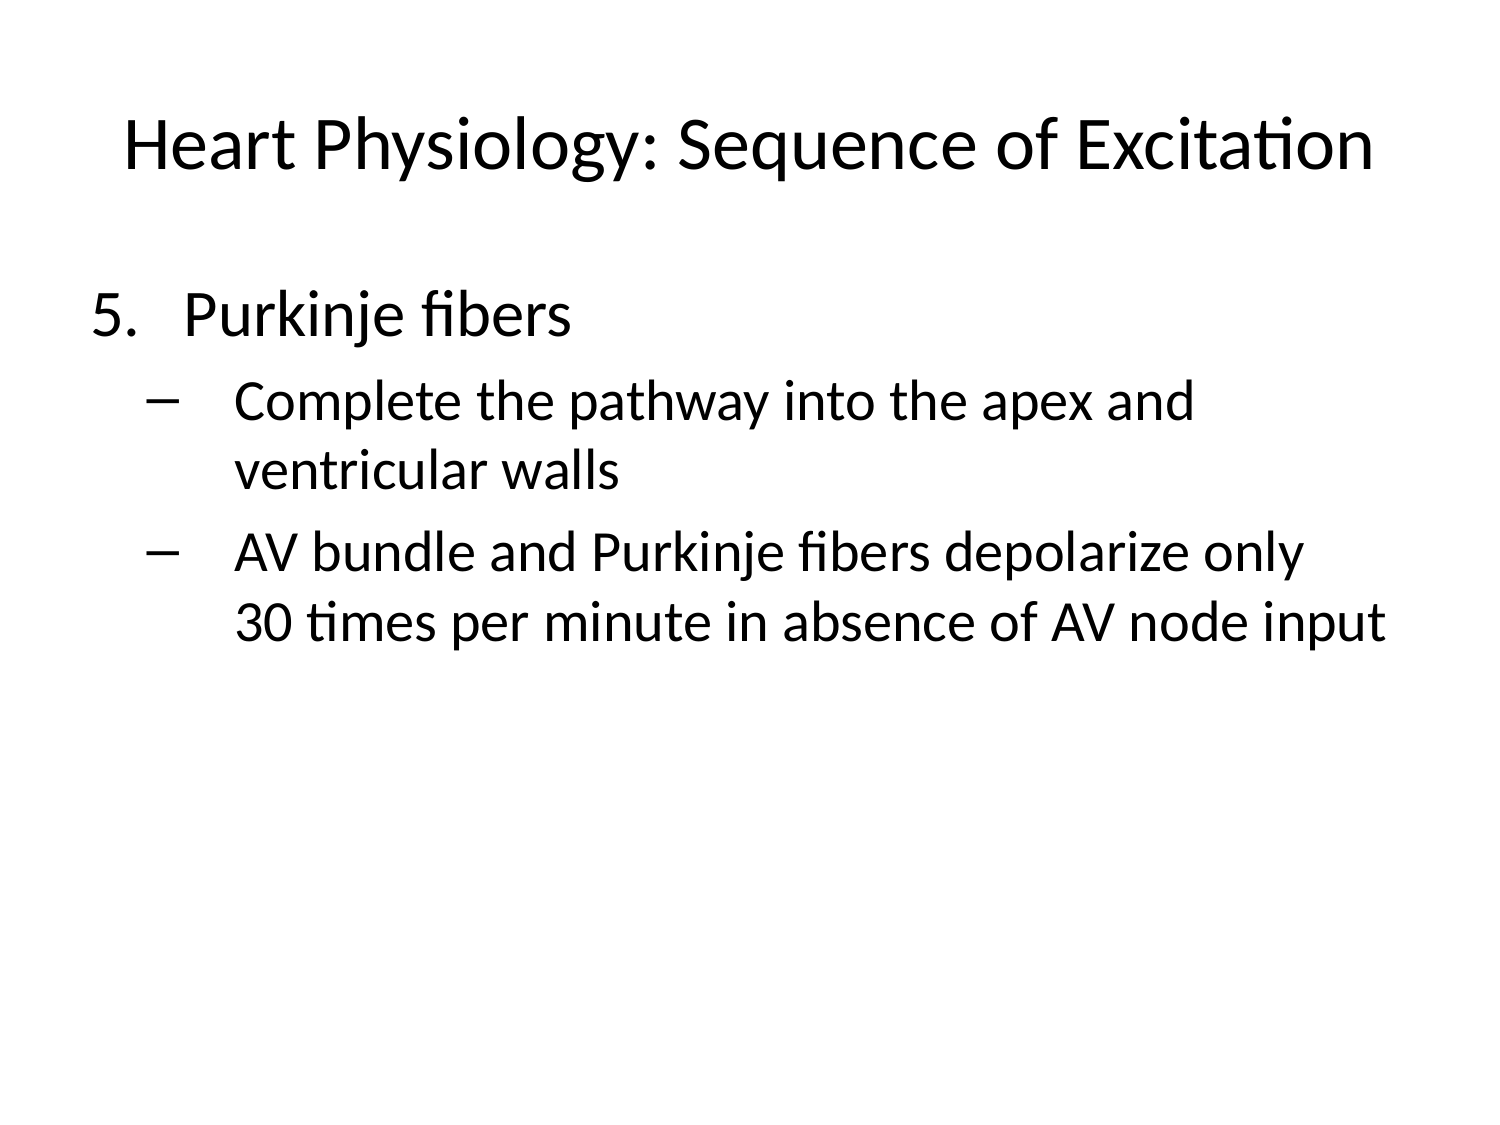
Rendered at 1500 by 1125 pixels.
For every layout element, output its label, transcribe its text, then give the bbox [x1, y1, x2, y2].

list Purkinje fibers Complete the pathway into the apex and ventricular walls AV bundle and Purkinje fibers depolarize only 30 times per minute in absence of AV node input [75, 262, 1425, 1005]
title Heart Physiology: Sequence of Excitation [75, 45, 1425, 233]
